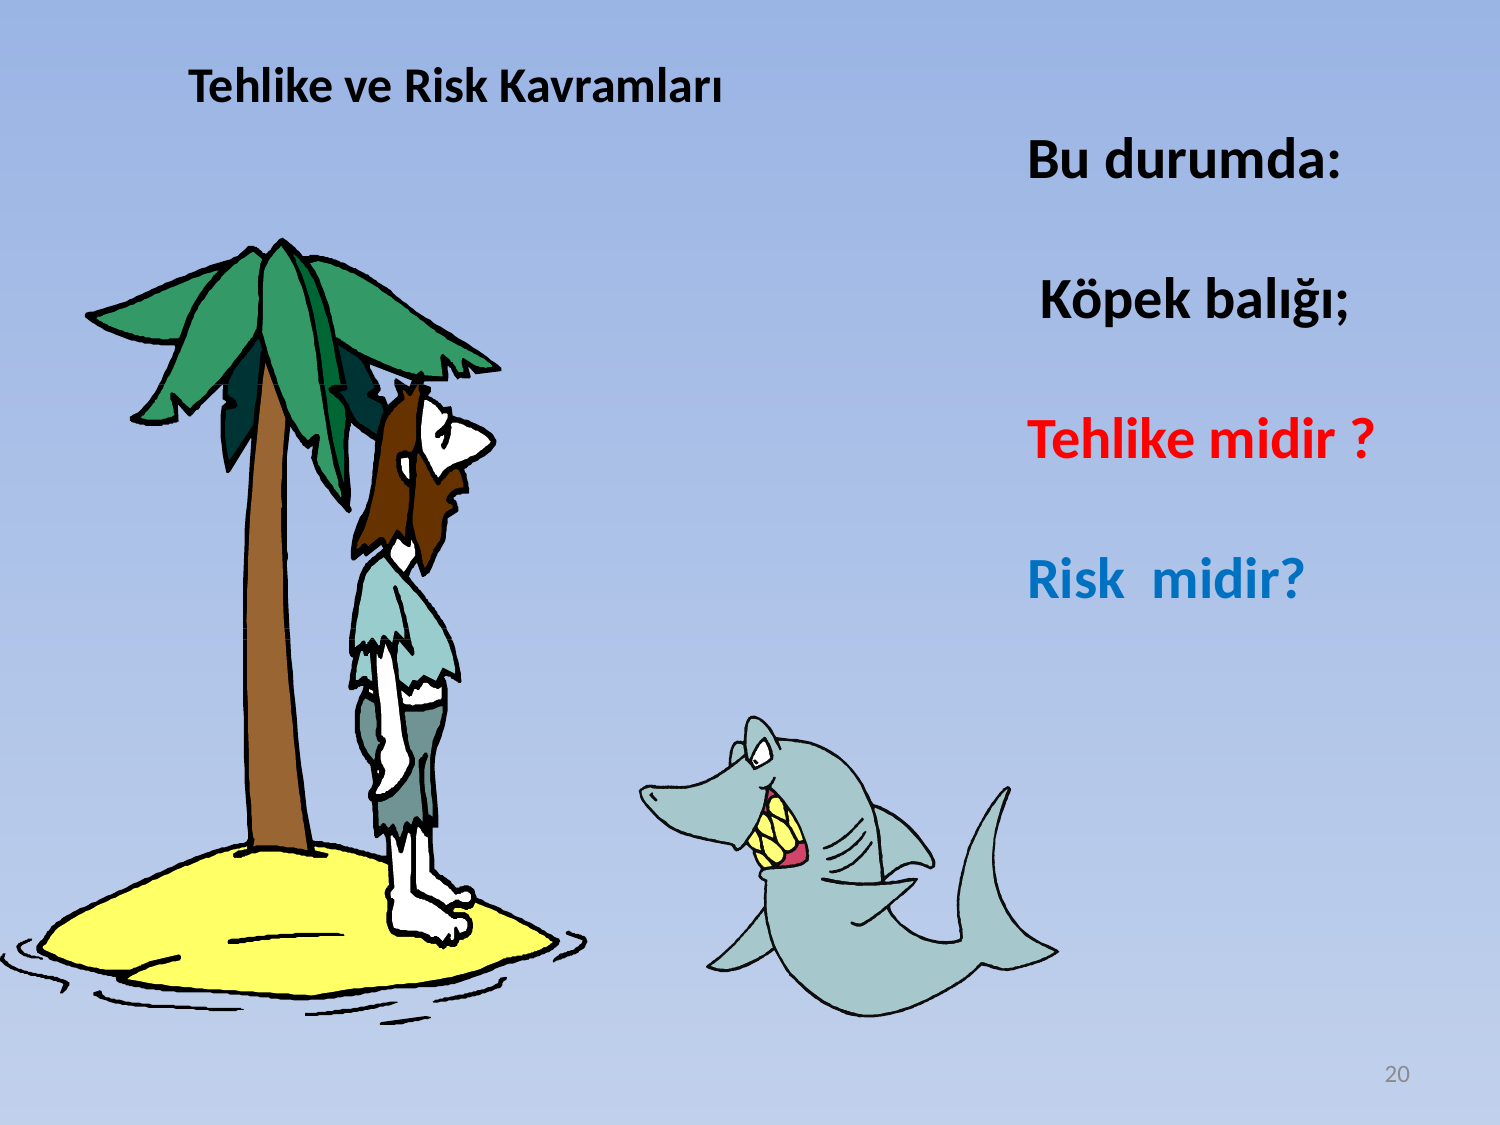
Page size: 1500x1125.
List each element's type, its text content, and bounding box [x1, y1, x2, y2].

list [677, 666, 1024, 1072]
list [0, 237, 588, 1026]
title Tehlike ve Risk Kavramları [74, 44, 838, 126]
text_box Bu durumda: Köpek balığı; Tehlike midir ? Risk midir? [1012, 112, 1500, 618]
slide_number 20 [1074, 1042, 1425, 1103]
